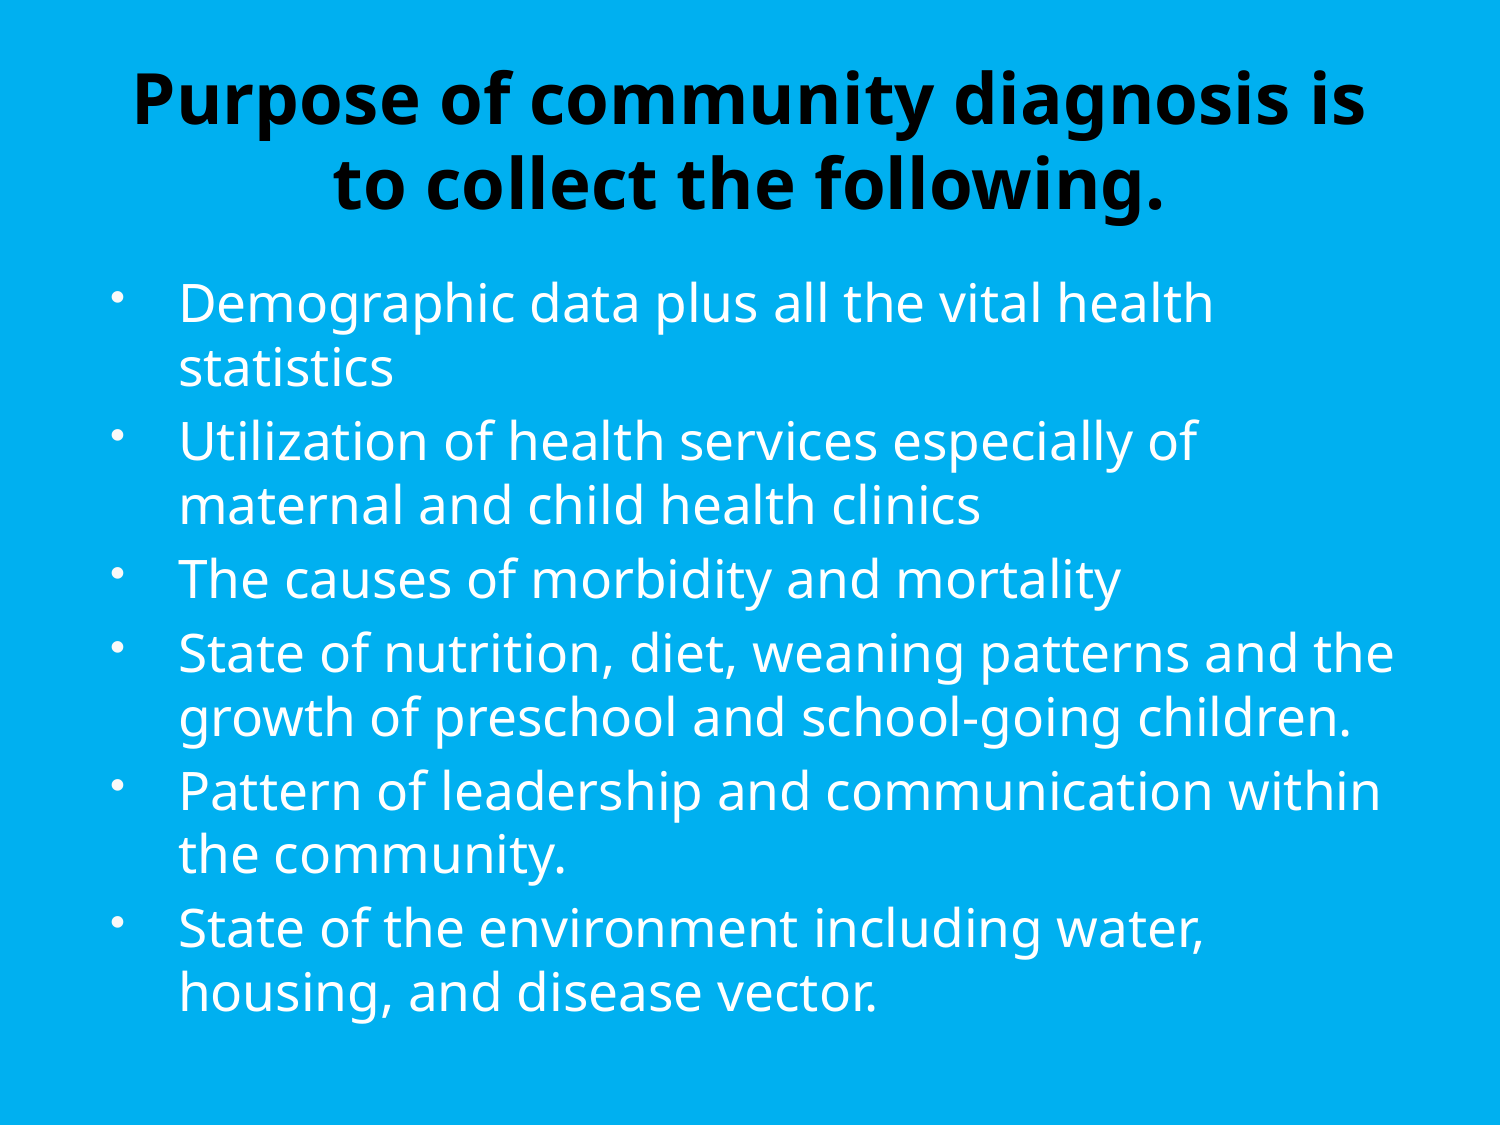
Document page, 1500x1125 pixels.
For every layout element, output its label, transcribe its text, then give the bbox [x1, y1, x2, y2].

title Purpose of community diagnosis is to collect the following. [75, 45, 1425, 233]
list Demographic data plus all the vital health statistics Utilization of health services especially of maternal and child health clinics The causes of morbidity and mortality State of nutrition, diet, weaning patterns and the growth of preschool and school-going children. Pattern of leadership and communication within the community. State of the environment including water, housing, and disease vector. [75, 262, 1425, 1035]
